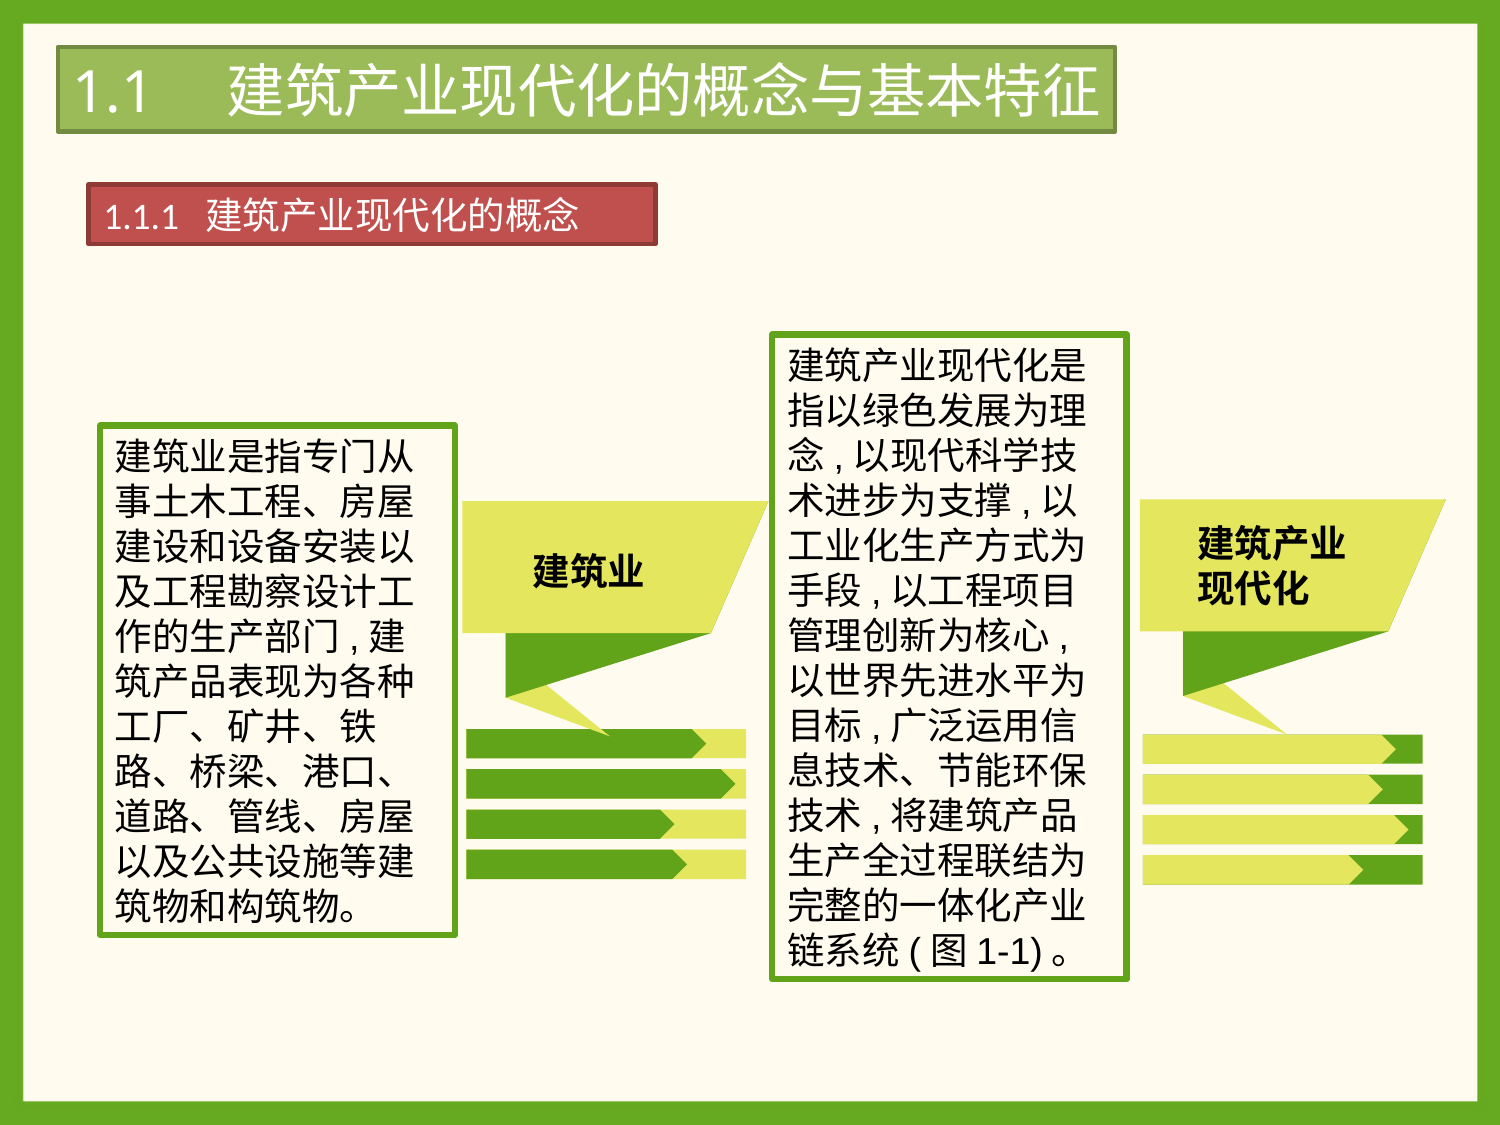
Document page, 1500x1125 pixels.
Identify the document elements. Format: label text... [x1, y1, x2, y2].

text_box 1.1.1 建筑产业现代化的概念 [86, 182, 658, 246]
text_box 1.1 建筑产业现代化的概念与基本特征 [56, 45, 1117, 134]
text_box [462, 500, 769, 737]
text_box 建筑业是指专门从事土木工程、房屋建设和设备安装以及工程勘察设计工作的生产部门,建筑产品表现为各种工厂、矿井、铁路、桥梁、港口、道路、管线、房屋以及公共设施等建筑物和构筑物。 [100, 425, 455, 936]
picture [0, 0, 1500, 1125]
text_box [466, 745, 747, 880]
text_box 建筑产业现代化是指以绿色发展为理念,以现代科学技术进步为支撑,以工业化生产方式为手段,以工程项目管理创新为核心,以世界先进水平为目标,广泛运用信息技术、节能环保技术,将建筑产品生产全过程联结为完整的一体化产业链系统(图1-1)。 [772, 334, 1127, 980]
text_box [1142, 743, 1423, 885]
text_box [1139, 499, 1446, 735]
